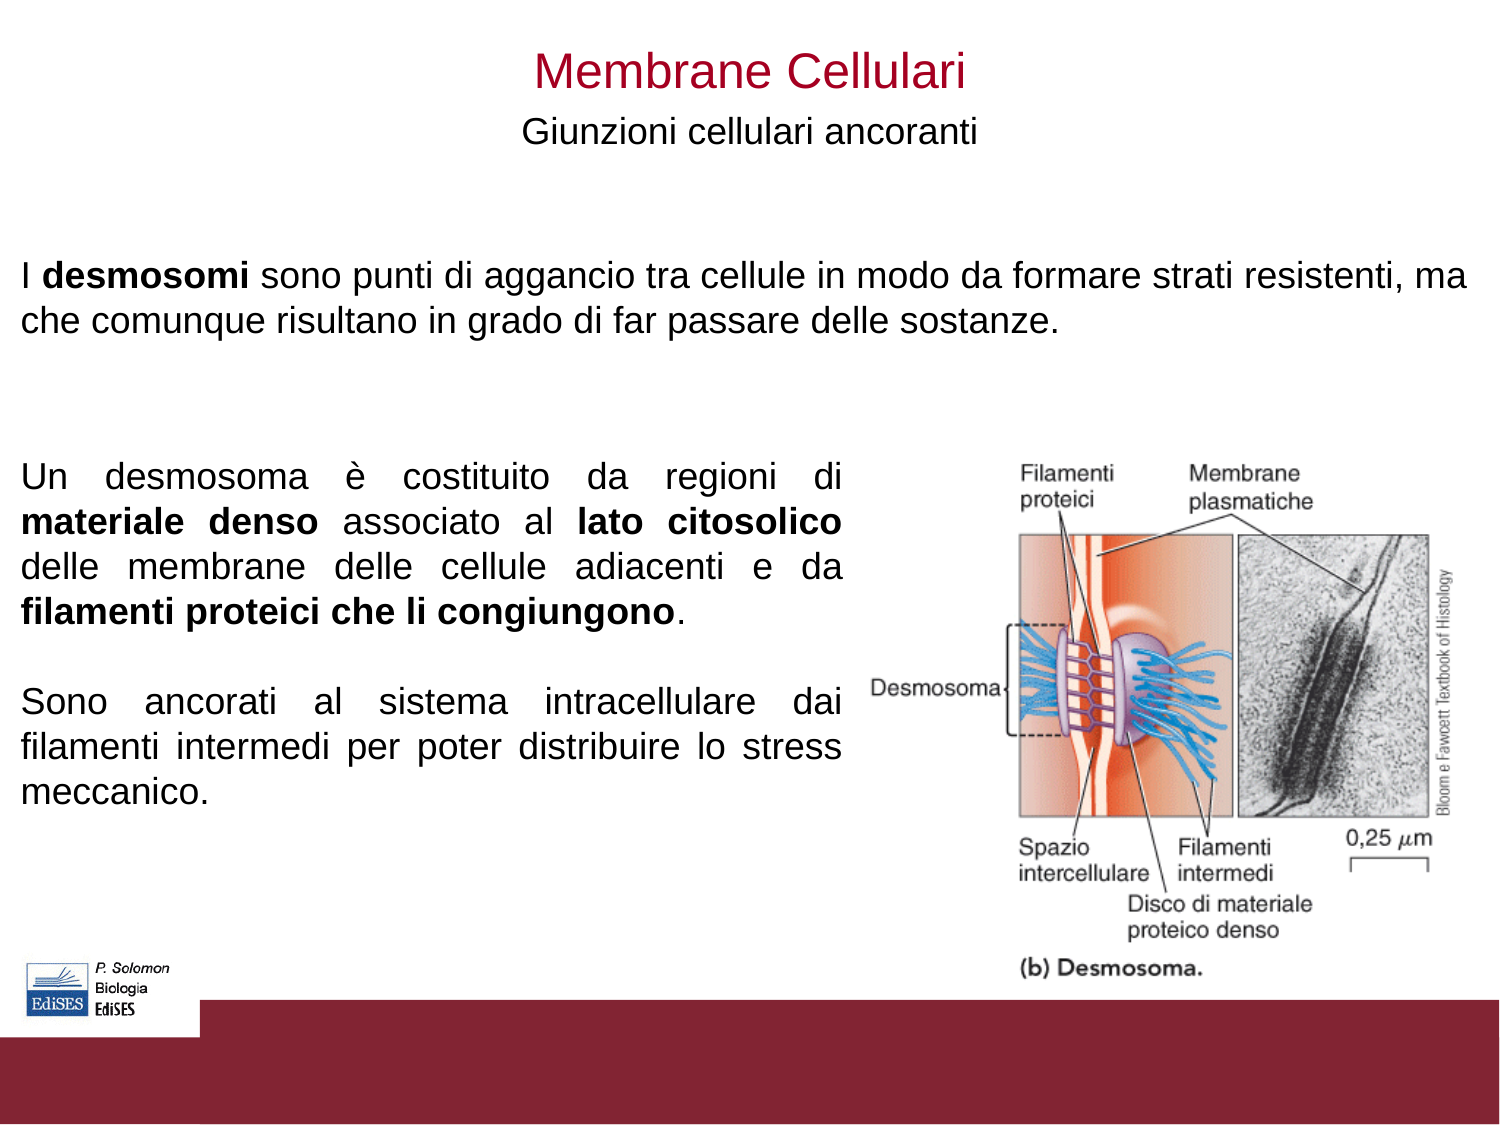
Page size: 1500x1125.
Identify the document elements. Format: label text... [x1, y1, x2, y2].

text_box Membrane Cellulari [518, 30, 982, 100]
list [857, 444, 1483, 988]
text_box Un desmosoma è costituito da regioni di materiale denso associato al lato citosolico delle membrane delle cellule adiacenti e da filamenti proteici che li congiungono. Sono ancorati al sistema intracellulare dai filamenti intermedi per poter distribuire lo stress meccanico. [5, 444, 855, 820]
text_box Giunzioni cellulari ancoranti [506, 100, 994, 160]
picture [20, 948, 182, 1029]
text_box I desmosomi sono punti di aggancio tra cellule in modo da formare strati resistenti, ma che comunque risultano in grado di far passare delle sostanze. [5, 243, 1483, 349]
